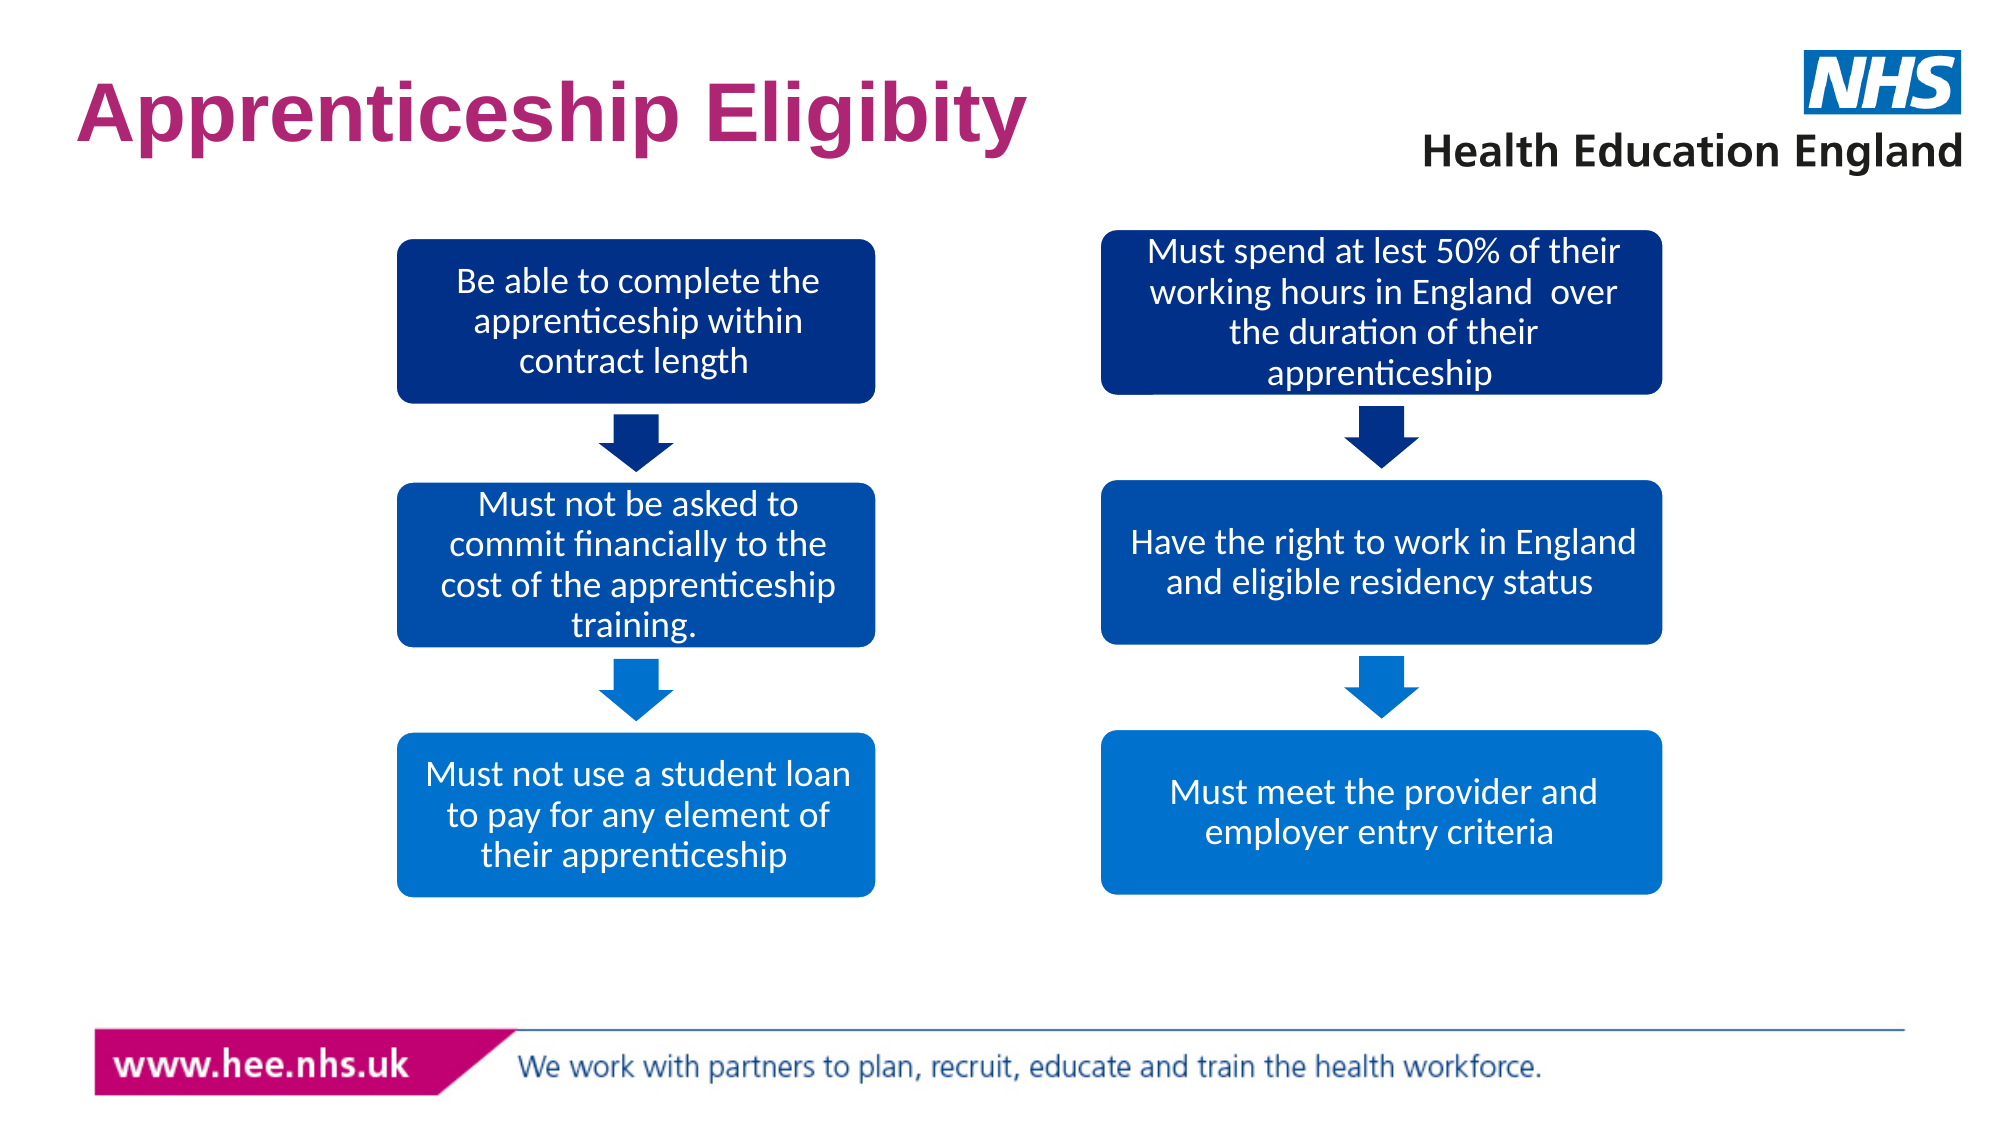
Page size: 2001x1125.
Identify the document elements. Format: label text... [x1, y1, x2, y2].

picture [1421, 50, 1964, 176]
text_box Apprenticeship Eligibity [61, 50, 1421, 166]
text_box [965, 229, 1798, 896]
picture [0, 1004, 2000, 1125]
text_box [34, 231, 1238, 899]
